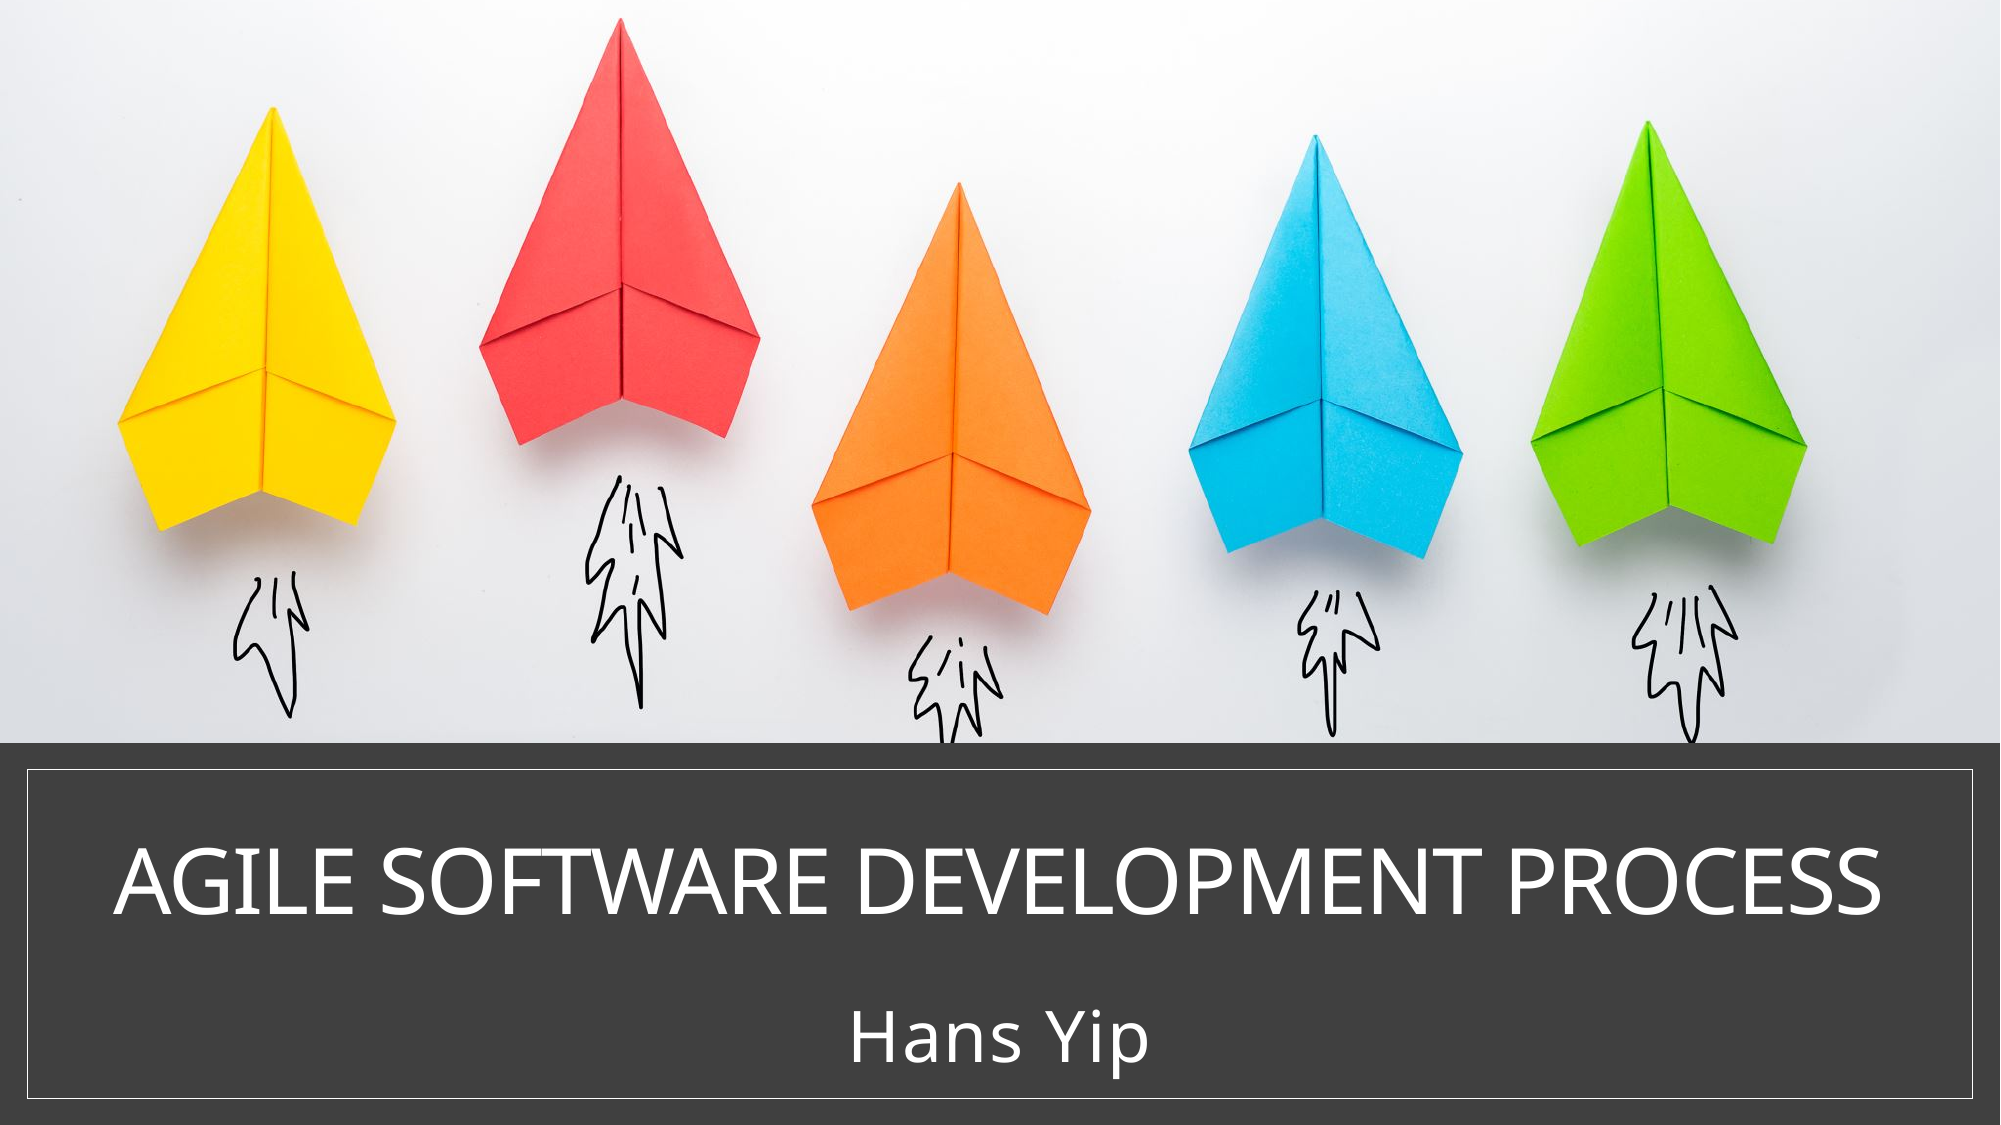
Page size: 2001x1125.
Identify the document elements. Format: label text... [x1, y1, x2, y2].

text_box [0, 756, 2000, 1125]
text_box [27, 769, 1973, 1099]
title Agile software development process [61, 813, 1938, 961]
picture [0, 0, 2000, 747]
list Hans Yip [125, 983, 1874, 1085]
